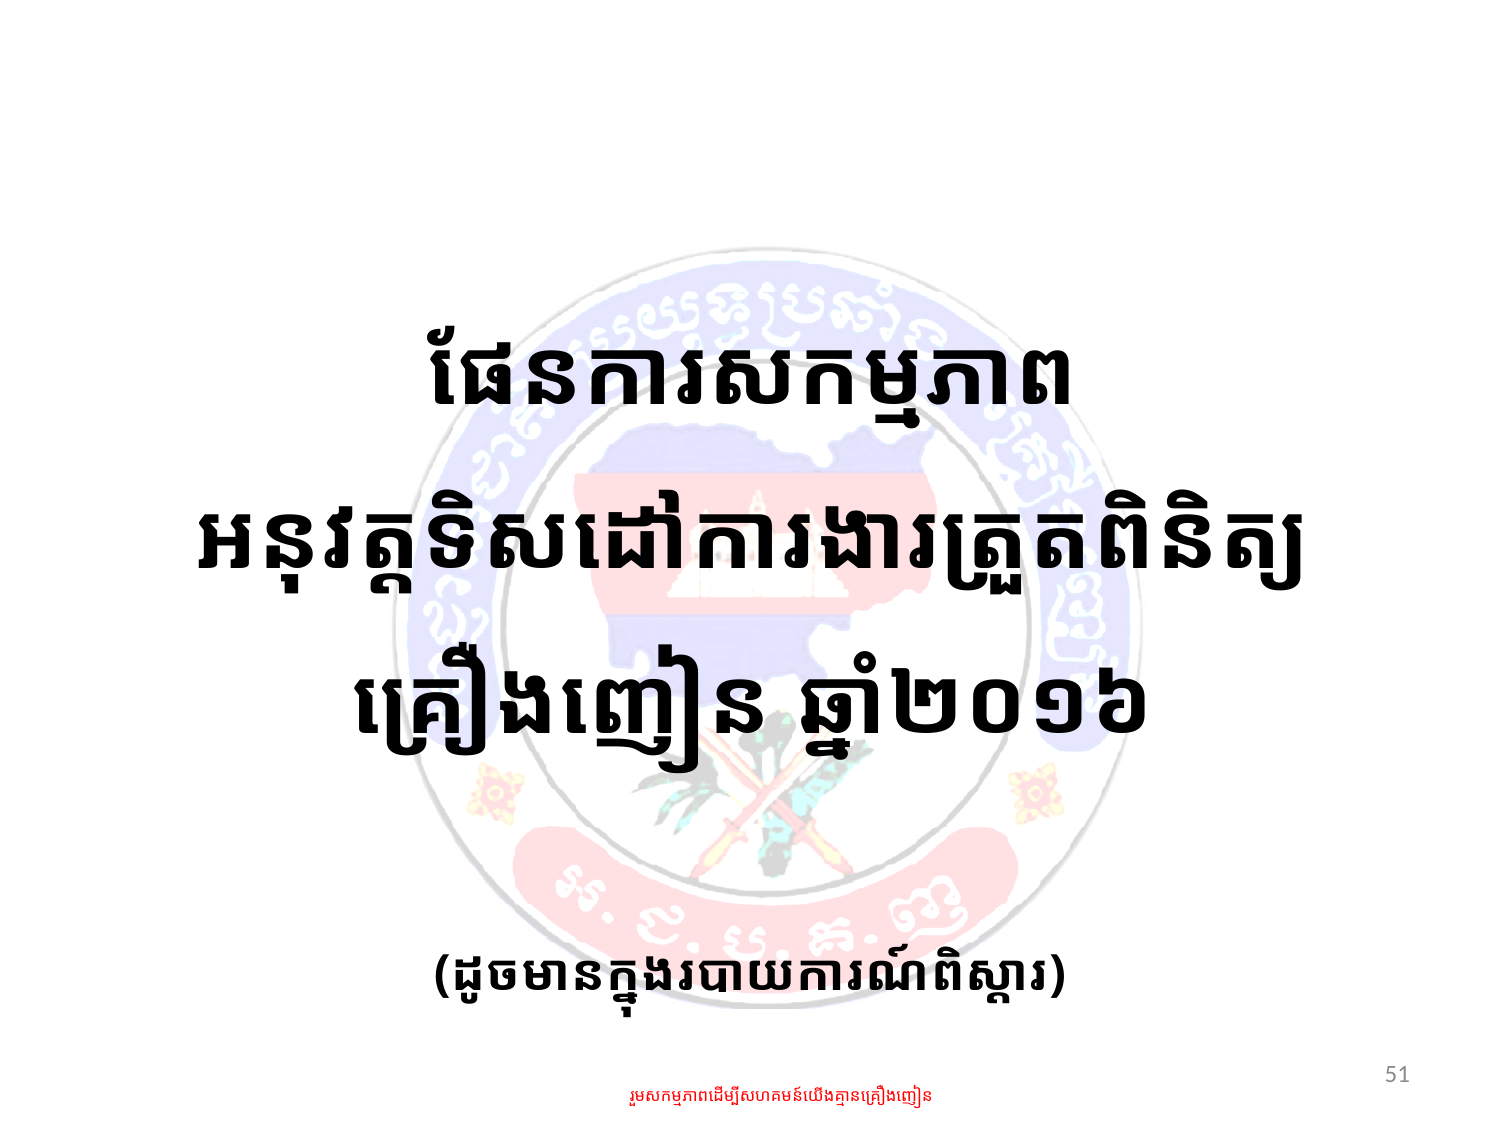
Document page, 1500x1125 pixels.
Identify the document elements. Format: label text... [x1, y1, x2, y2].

footer រួមសកម្មភាពដើម្បីសហគមន៍យើងគ្មានគ្រឿងញៀន [474, 1065, 1088, 1125]
text_box ផែនការសកម្មភាព អនុវត្តទិសដៅការងារត្រួតពិនិត្យគ្រឿងញៀន ឆ្នាំ២០១៦ [4, 249, 1500, 760]
text_box (ដូចមានក្នុងរបាយការណ៍ពិស្តារ) [0, 902, 1500, 1008]
slide_number 51 [1074, 1042, 1425, 1103]
